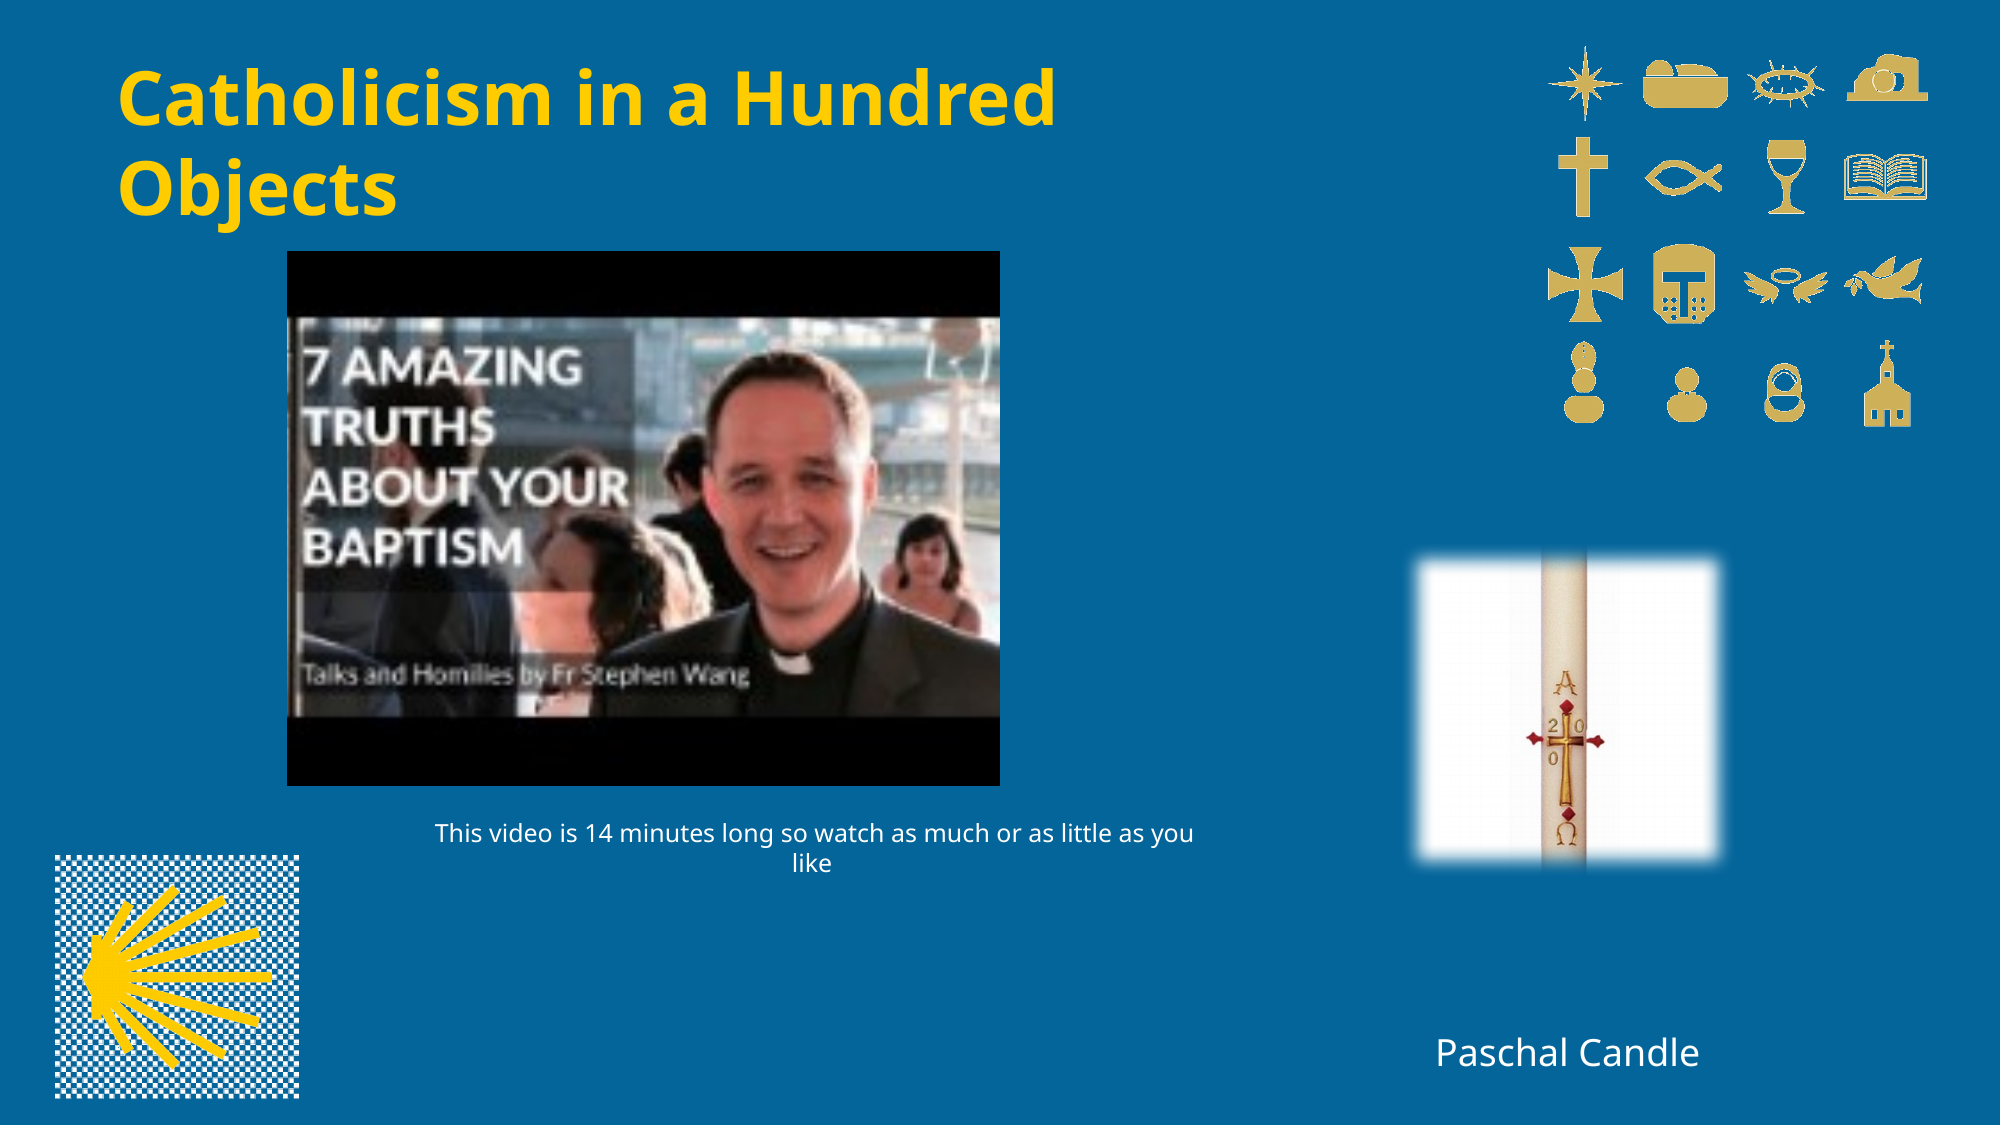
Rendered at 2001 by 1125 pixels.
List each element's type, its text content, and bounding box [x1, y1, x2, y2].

picture [55, 855, 299, 1099]
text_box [286, 251, 1000, 787]
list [1532, 32, 1936, 435]
text_box This video is 14 minutes long so watch as much or as little as you like [403, 809, 1227, 885]
picture [1399, 541, 1736, 878]
text_box Paschal Candle [1156, 1021, 1980, 1082]
text_box Catholicism in a Hundred Objects [101, 42, 1353, 238]
